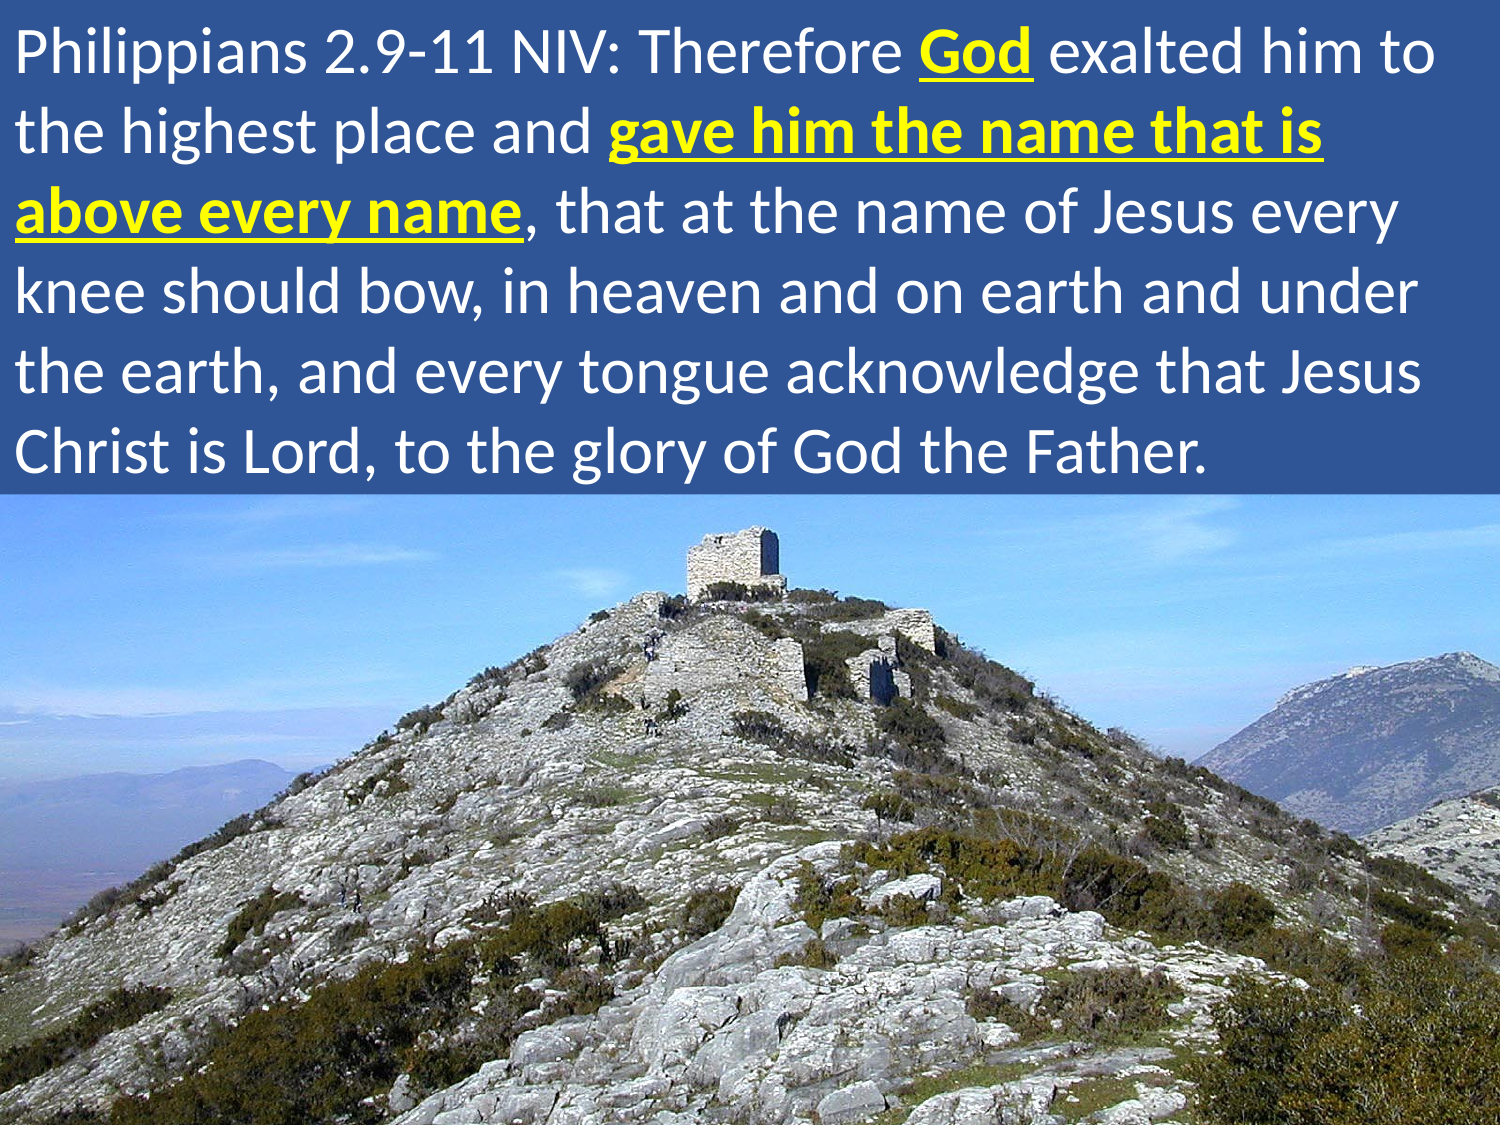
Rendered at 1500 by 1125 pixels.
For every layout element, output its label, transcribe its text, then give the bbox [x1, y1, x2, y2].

picture [0, 104, 1500, 1125]
text_box Philippians 2.9-11 NIV: Therefore God exalted him to the highest place and gave him the name that is above every name, that at the name of Jesus every knee should bow, in heaven and on earth and under the earth, and every tongue acknowledge that Jesus Christ is Lord, to the glory of God the Father. [0, 0, 1500, 104]
